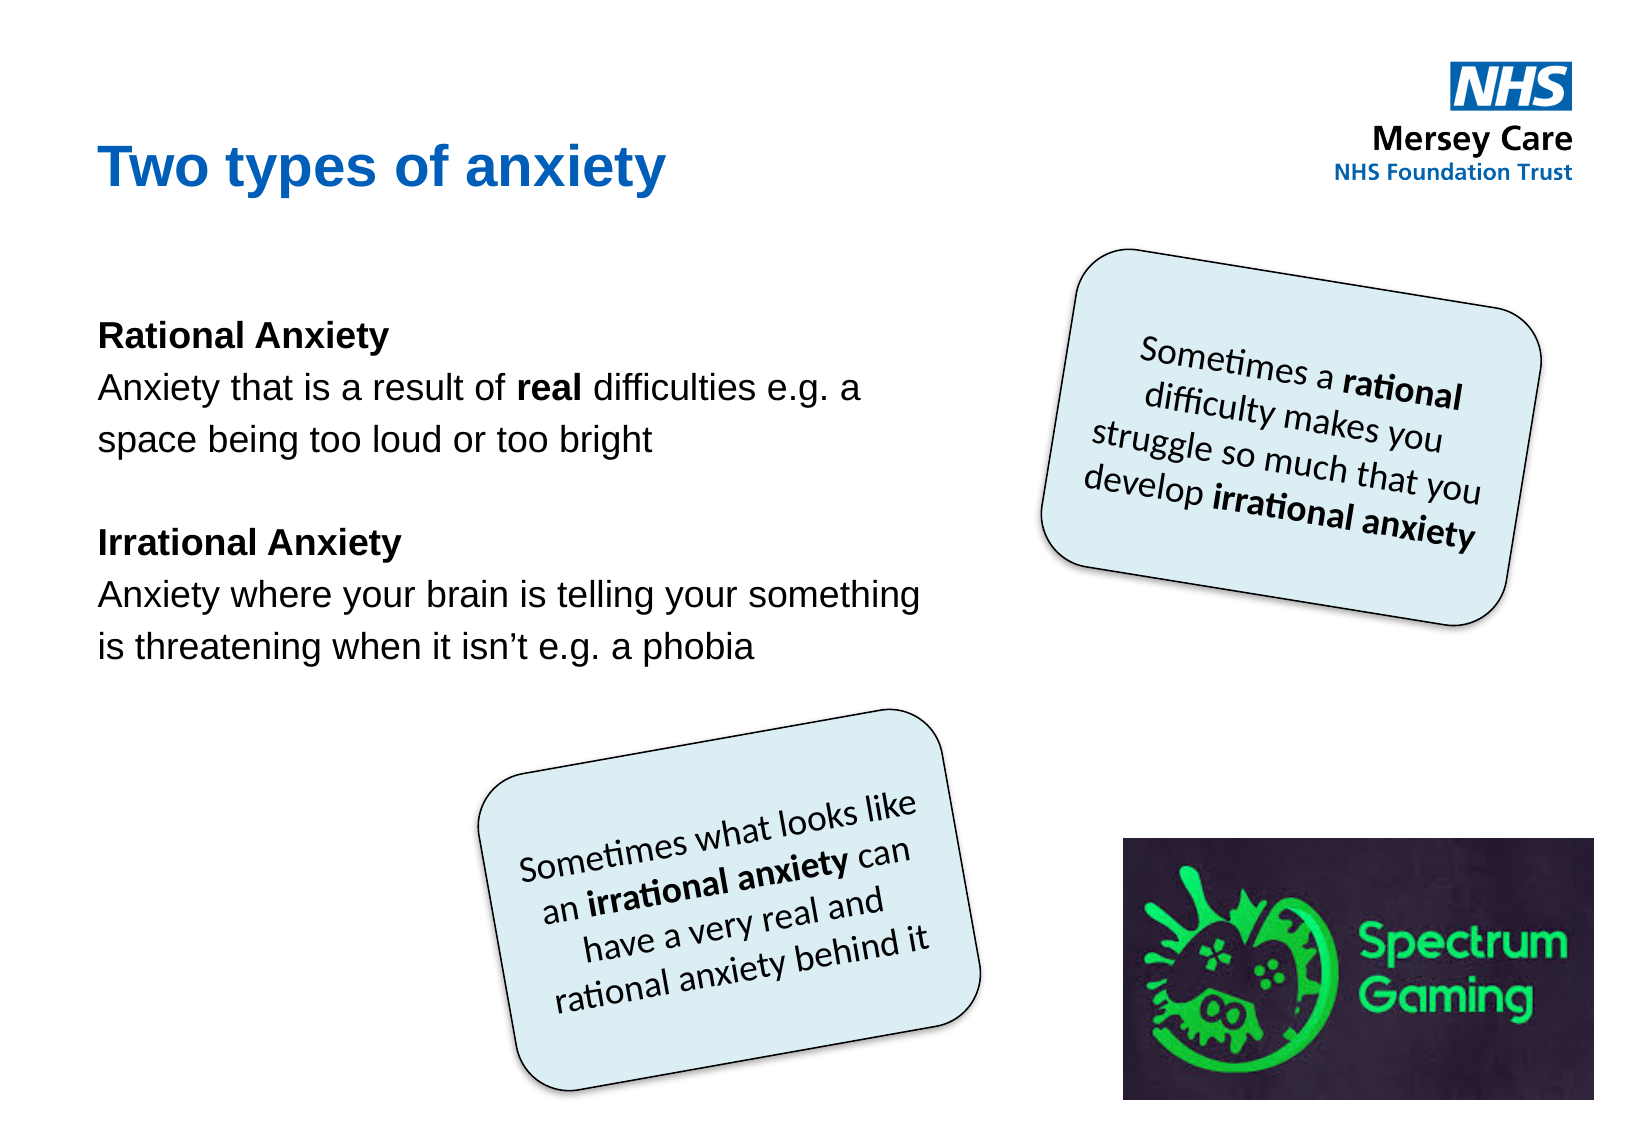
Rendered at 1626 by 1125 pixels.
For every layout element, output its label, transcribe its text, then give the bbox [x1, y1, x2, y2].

picture [1122, 838, 1594, 1100]
picture [1282, 0, 1624, 242]
text_box Two types of anxiety [82, 120, 1214, 206]
text_box Sometimes a rational difficulty makes you struggle so much that you develop irrational anxiety [1040, 248, 1542, 627]
text_box Sometimes what looks like an irrational anxiety can have a very real and rational anxiety behind it [477, 708, 982, 1092]
text_box Rational Anxiety Anxiety that is a result of real difficulties e.g. a space being too loud or too bright Irrational Anxiety Anxiety where your brain is telling your something is threatening when it isn’t e.g. a phobia [82, 297, 956, 675]
